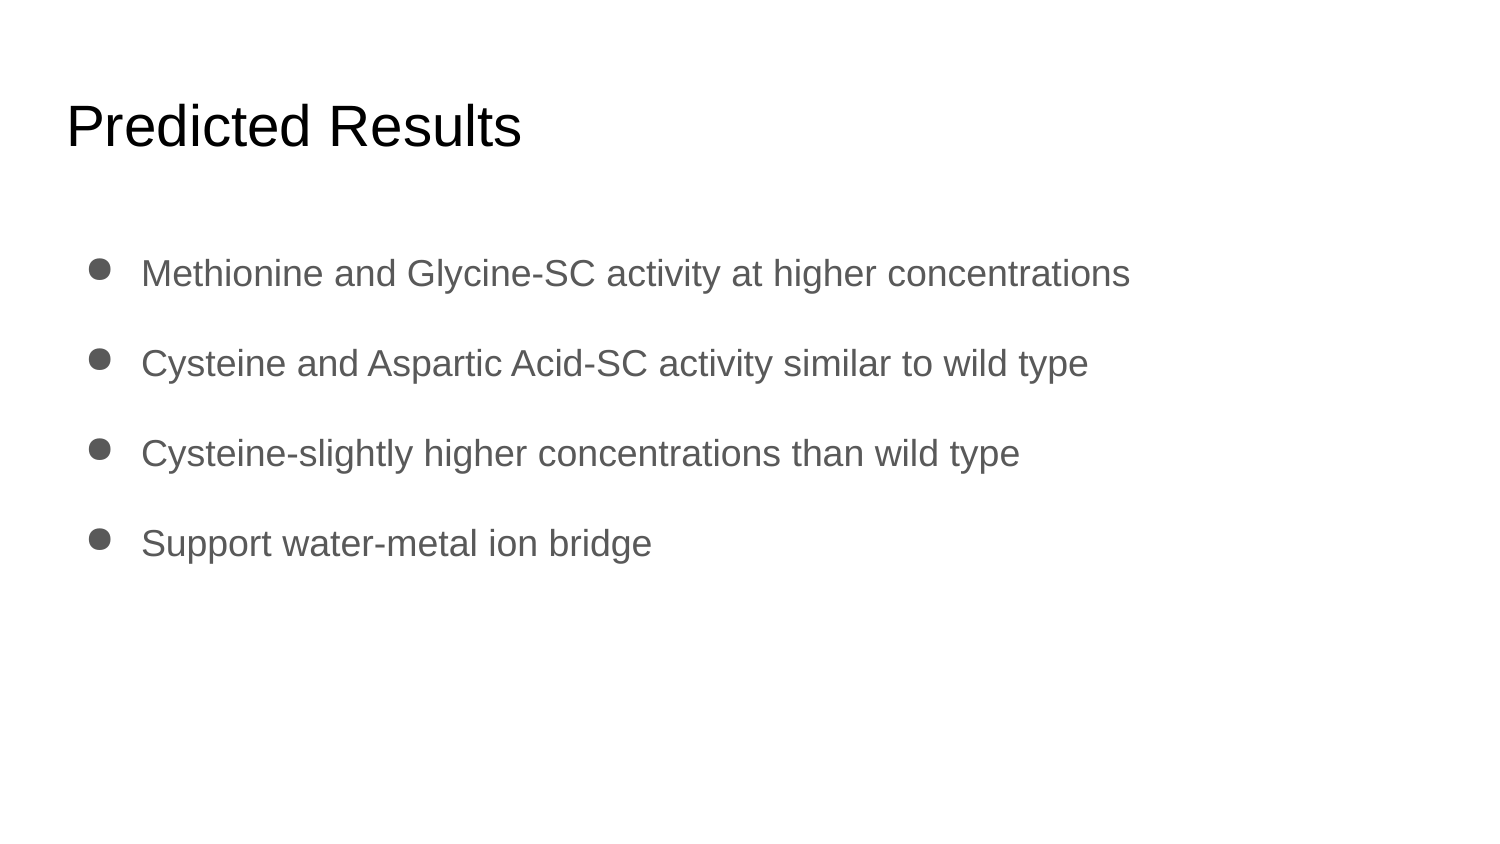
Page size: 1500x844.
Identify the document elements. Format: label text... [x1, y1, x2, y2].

title Predicted Results [51, 72, 1449, 167]
list Methionine and Glycine-SC activity at higher concentrations Cysteine and Aspartic Acid-SC activity similar to wild type Cysteine-slightly higher concentrations than wild type Support water-metal ion bridge [51, 189, 1449, 750]
